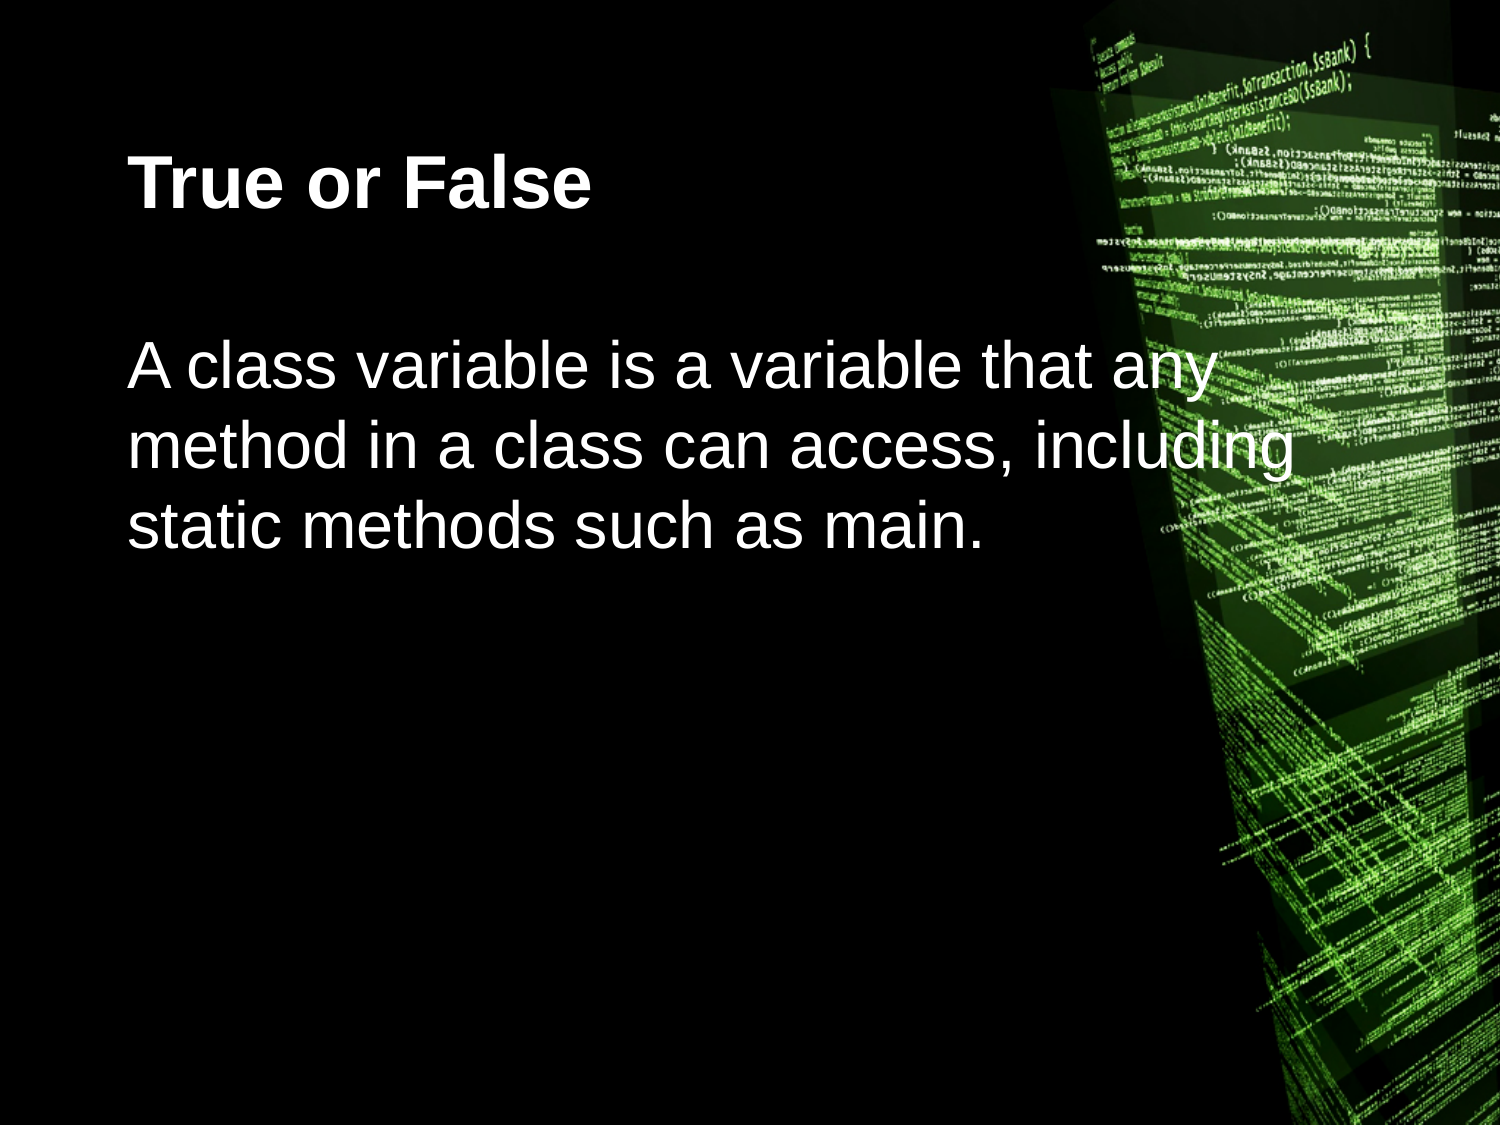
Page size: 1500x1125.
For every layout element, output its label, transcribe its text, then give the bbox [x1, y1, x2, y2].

title True or False [111, 136, 1259, 221]
picture [0, 0, 1500, 1125]
list A class variable is a variable that any method in a class can access, including static methods such as main. [111, 314, 1341, 906]
